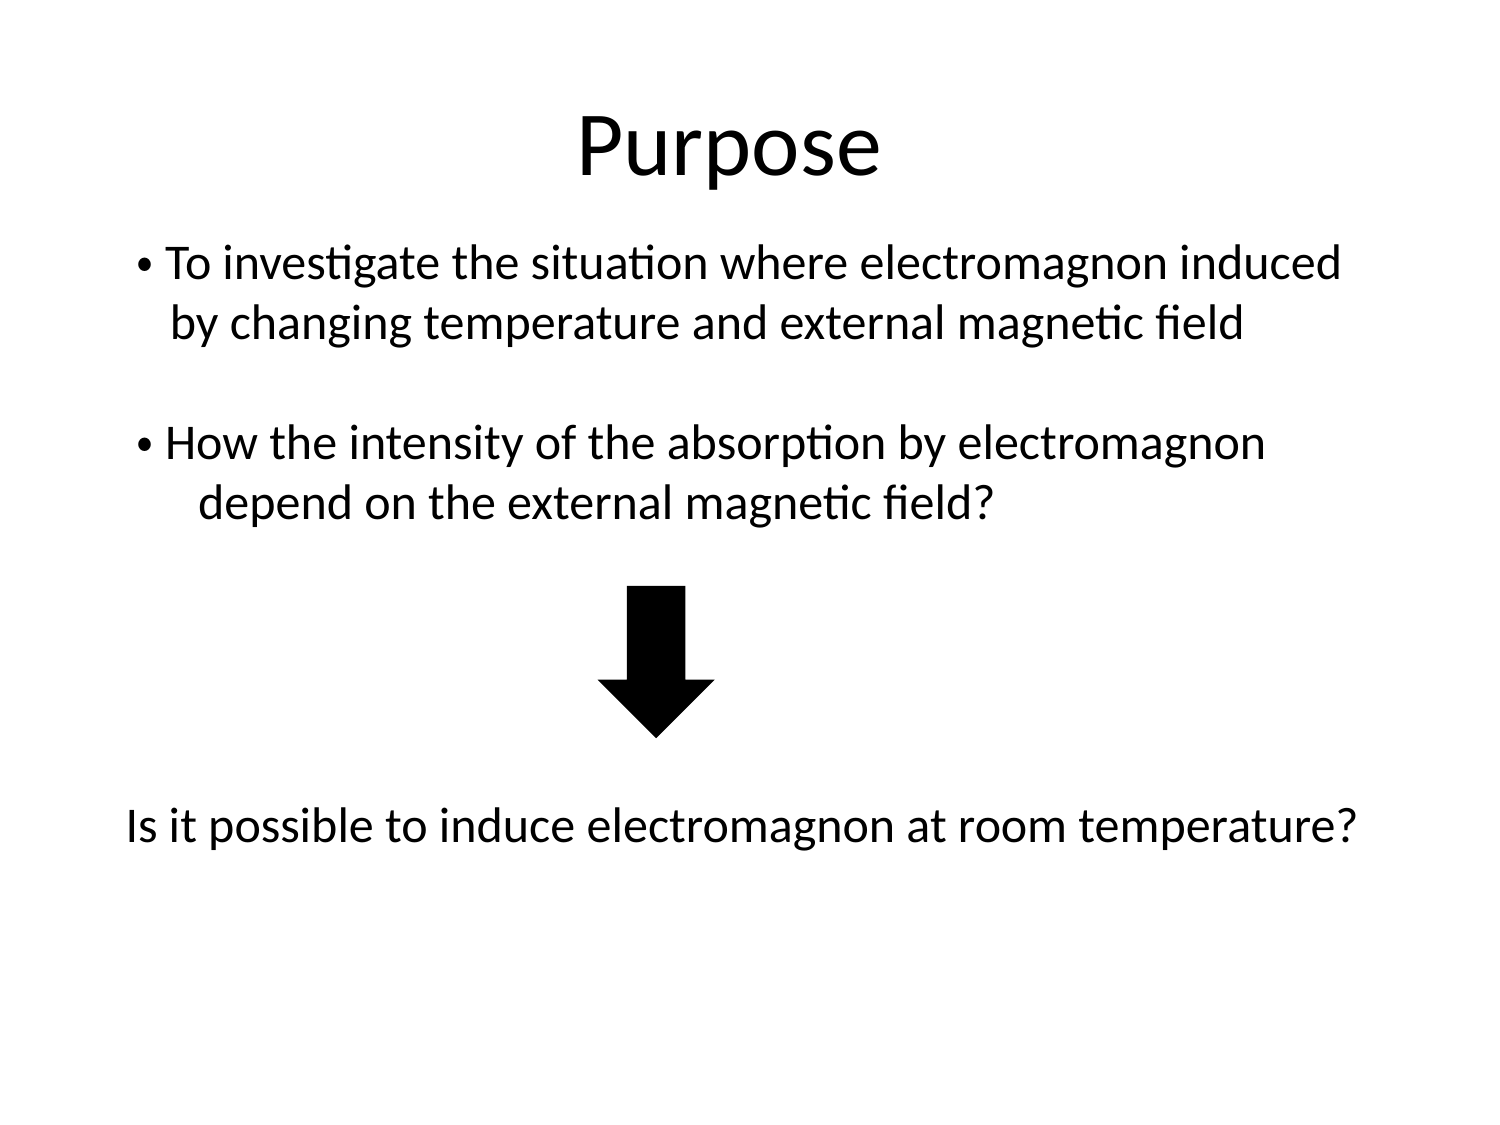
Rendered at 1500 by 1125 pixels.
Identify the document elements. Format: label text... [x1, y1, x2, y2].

text_box Is it possible to induce electromagnon at room temperature? [110, 785, 1375, 860]
text_box [595, 583, 717, 741]
text_box ・To investigate the situation where electromagnon induced by changing temperature and external magnetic field ・How the intensity of the absorption by electromagnon depend on the external magnetic field? [121, 222, 1358, 598]
title Purpose [75, 45, 1425, 233]
